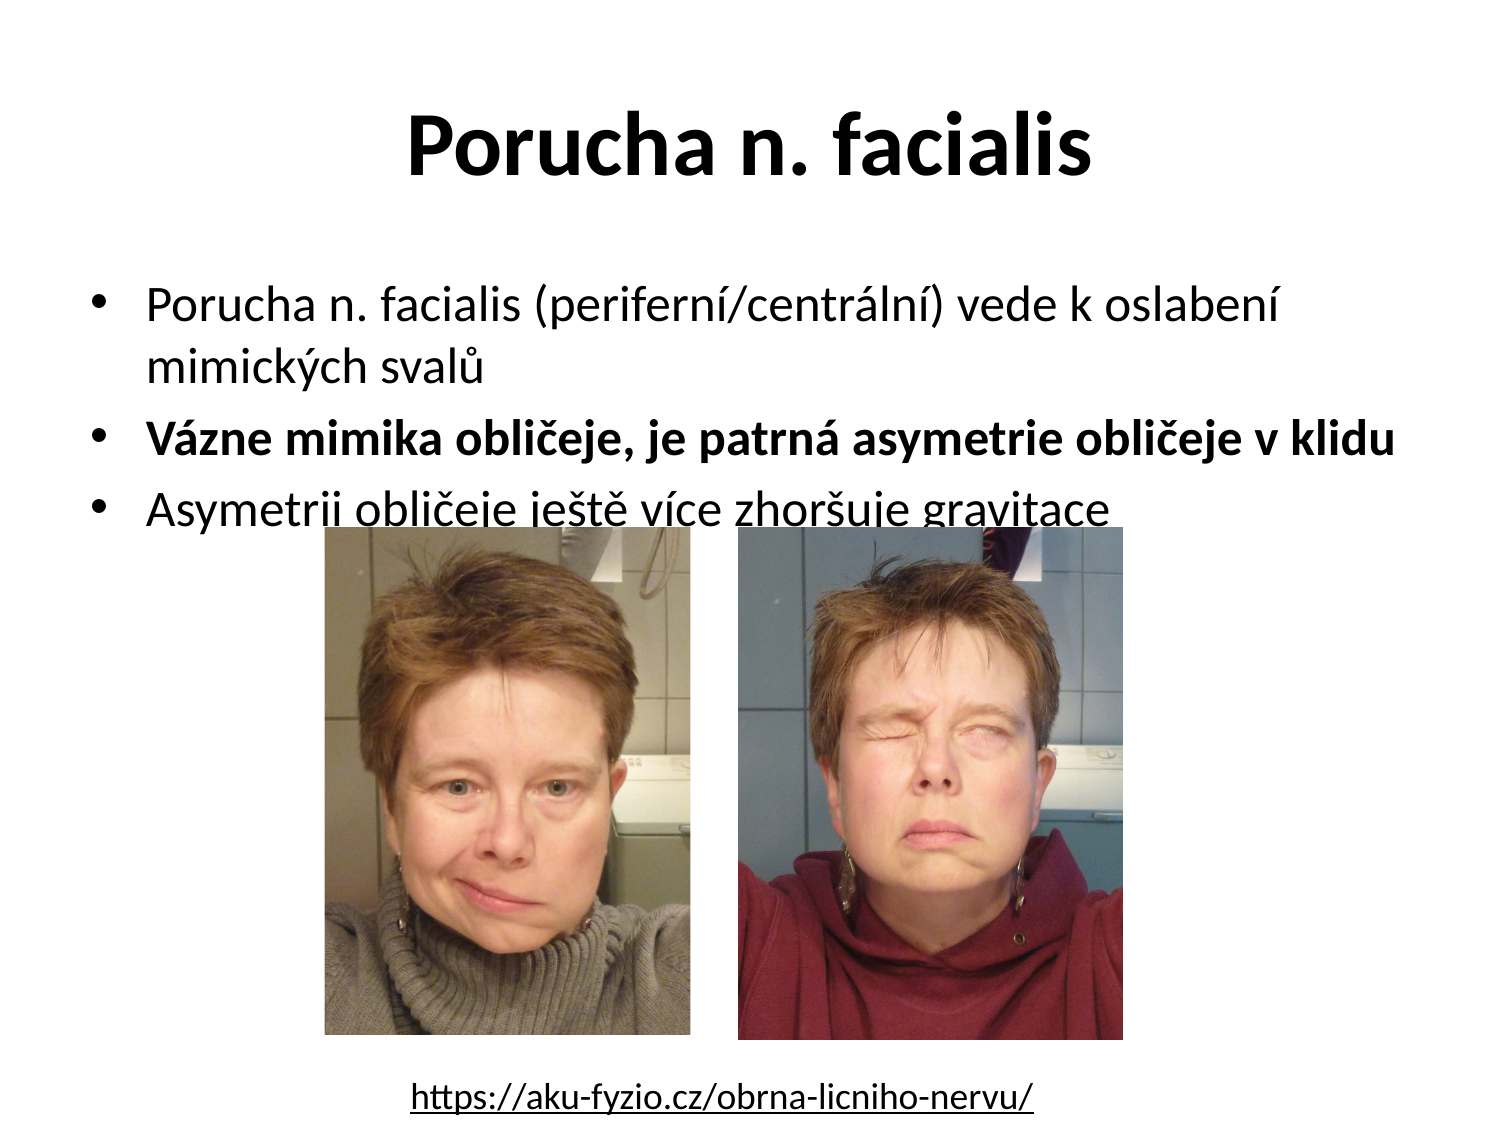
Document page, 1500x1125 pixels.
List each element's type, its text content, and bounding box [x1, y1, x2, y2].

title Porucha n. facialis [75, 45, 1425, 233]
picture [324, 526, 691, 1036]
list Porucha n. facialis (periferní/centrální) vede k oslabení mimických svalů Vázne mimika obličeje, je patrná asymetrie obličeje v klidu Asymetrii obličeje ještě více zhoršuje gravitace [75, 262, 1425, 551]
text_box https://aku-fyzio.cz/obrna-licniho-nervu/ [395, 1064, 1152, 1125]
picture [737, 526, 1123, 1040]
